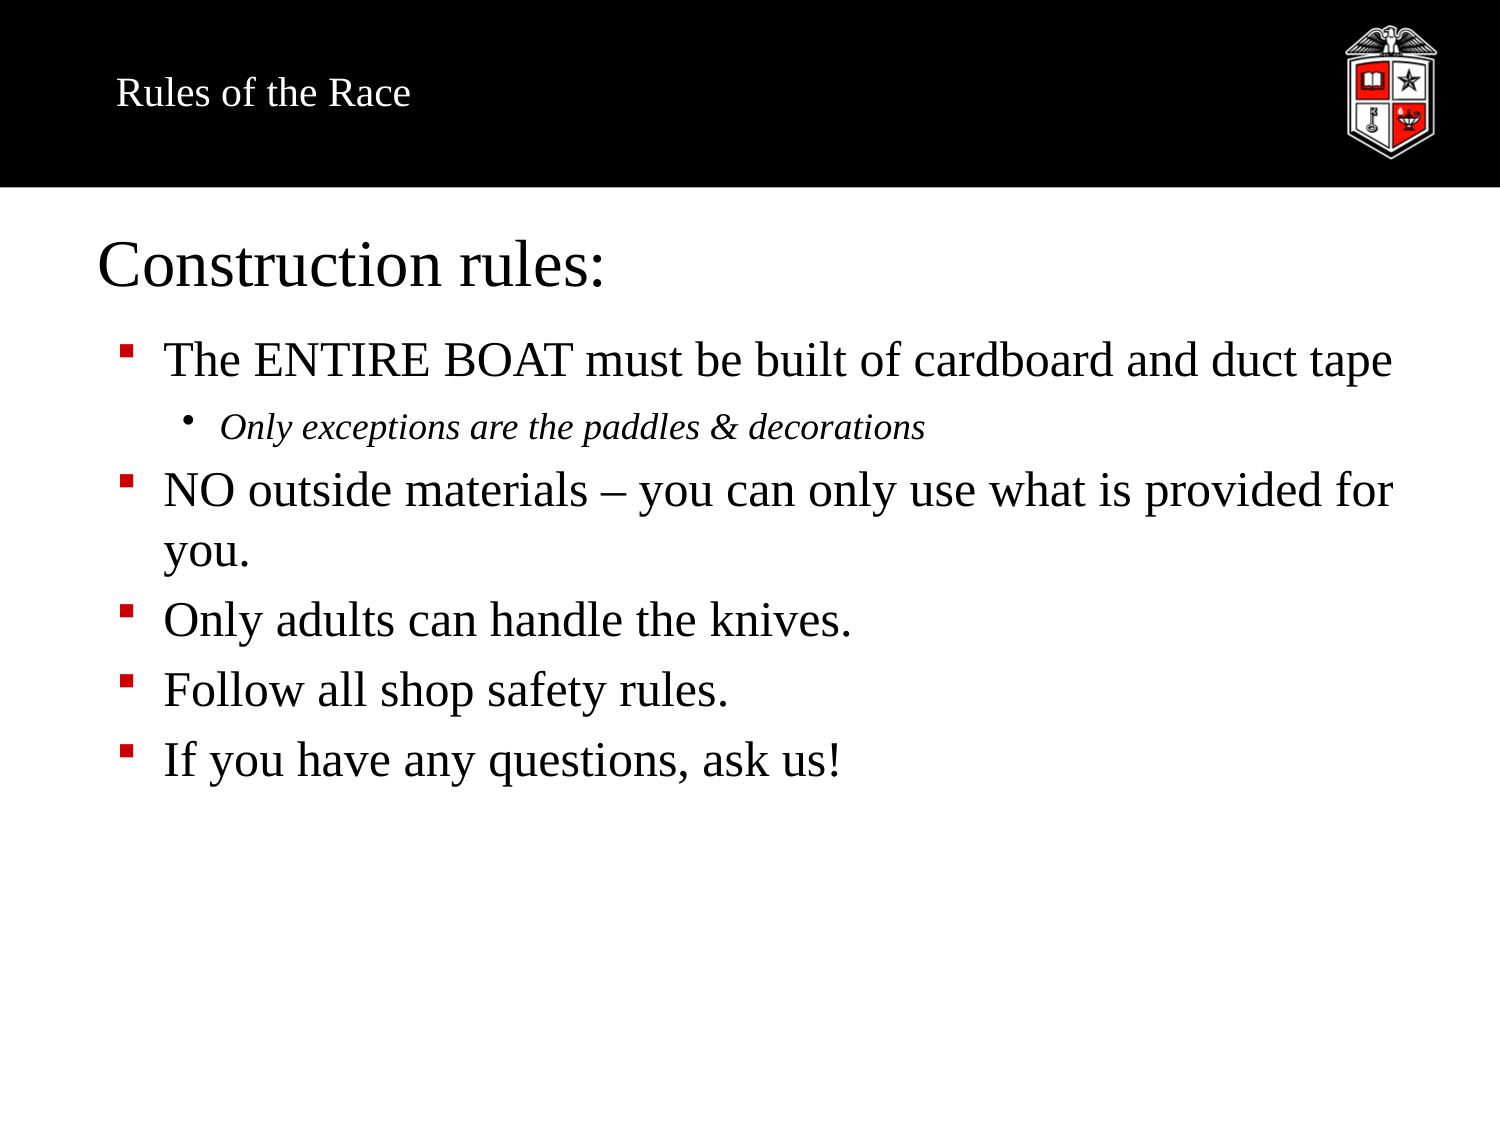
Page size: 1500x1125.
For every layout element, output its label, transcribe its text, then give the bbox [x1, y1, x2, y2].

title Rules of the Race [100, 0, 1334, 184]
list Construction rules: The ENTIRE BOAT must be built of cardboard and duct tape Only exceptions are the paddles & decorations NO outside materials – you can only use what is provided for you. Only adults can handle the knives. Follow all shop safety rules. If you have any questions, ask us! [82, 212, 1421, 938]
picture [1308, 0, 1490, 187]
